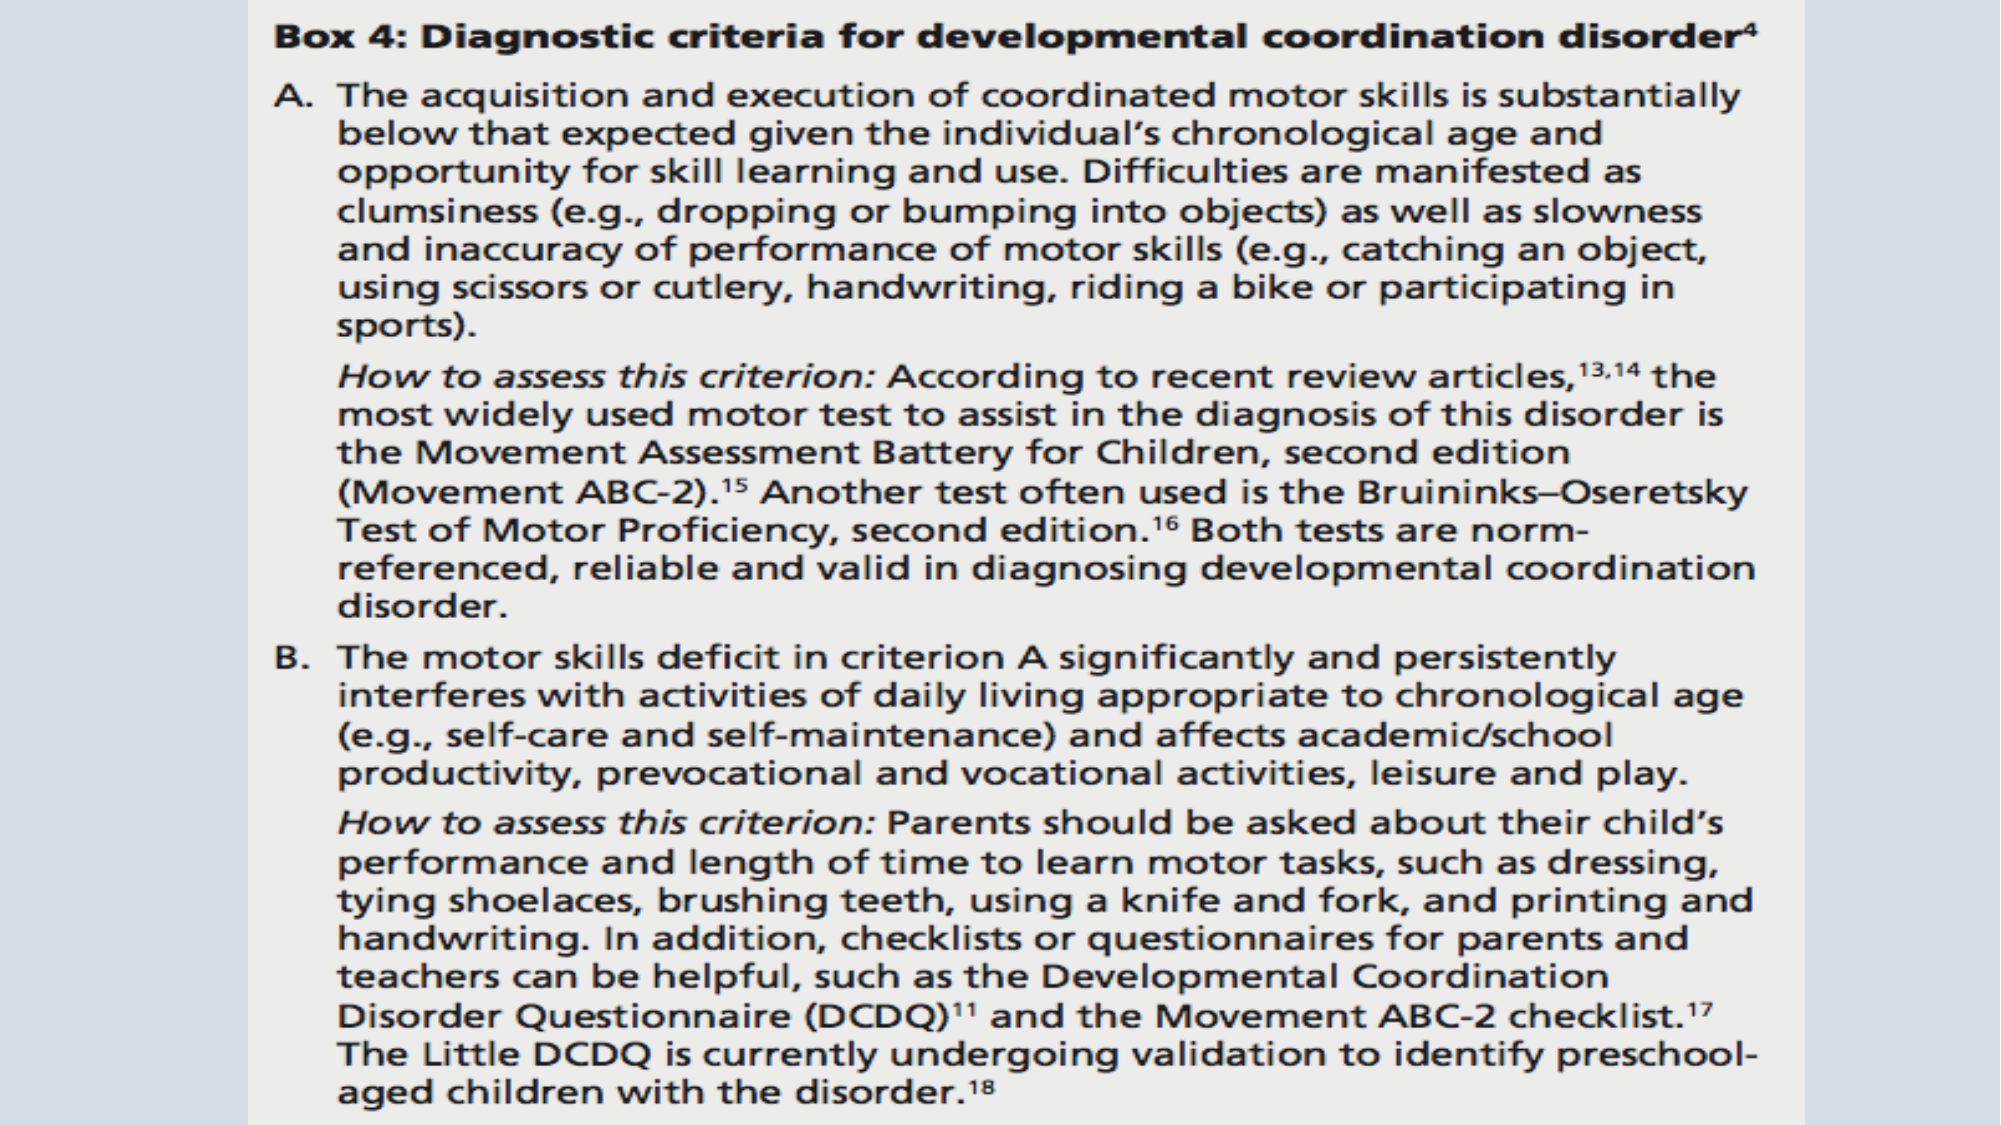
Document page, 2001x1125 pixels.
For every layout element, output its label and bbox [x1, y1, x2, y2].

list [248, 0, 1805, 1125]
